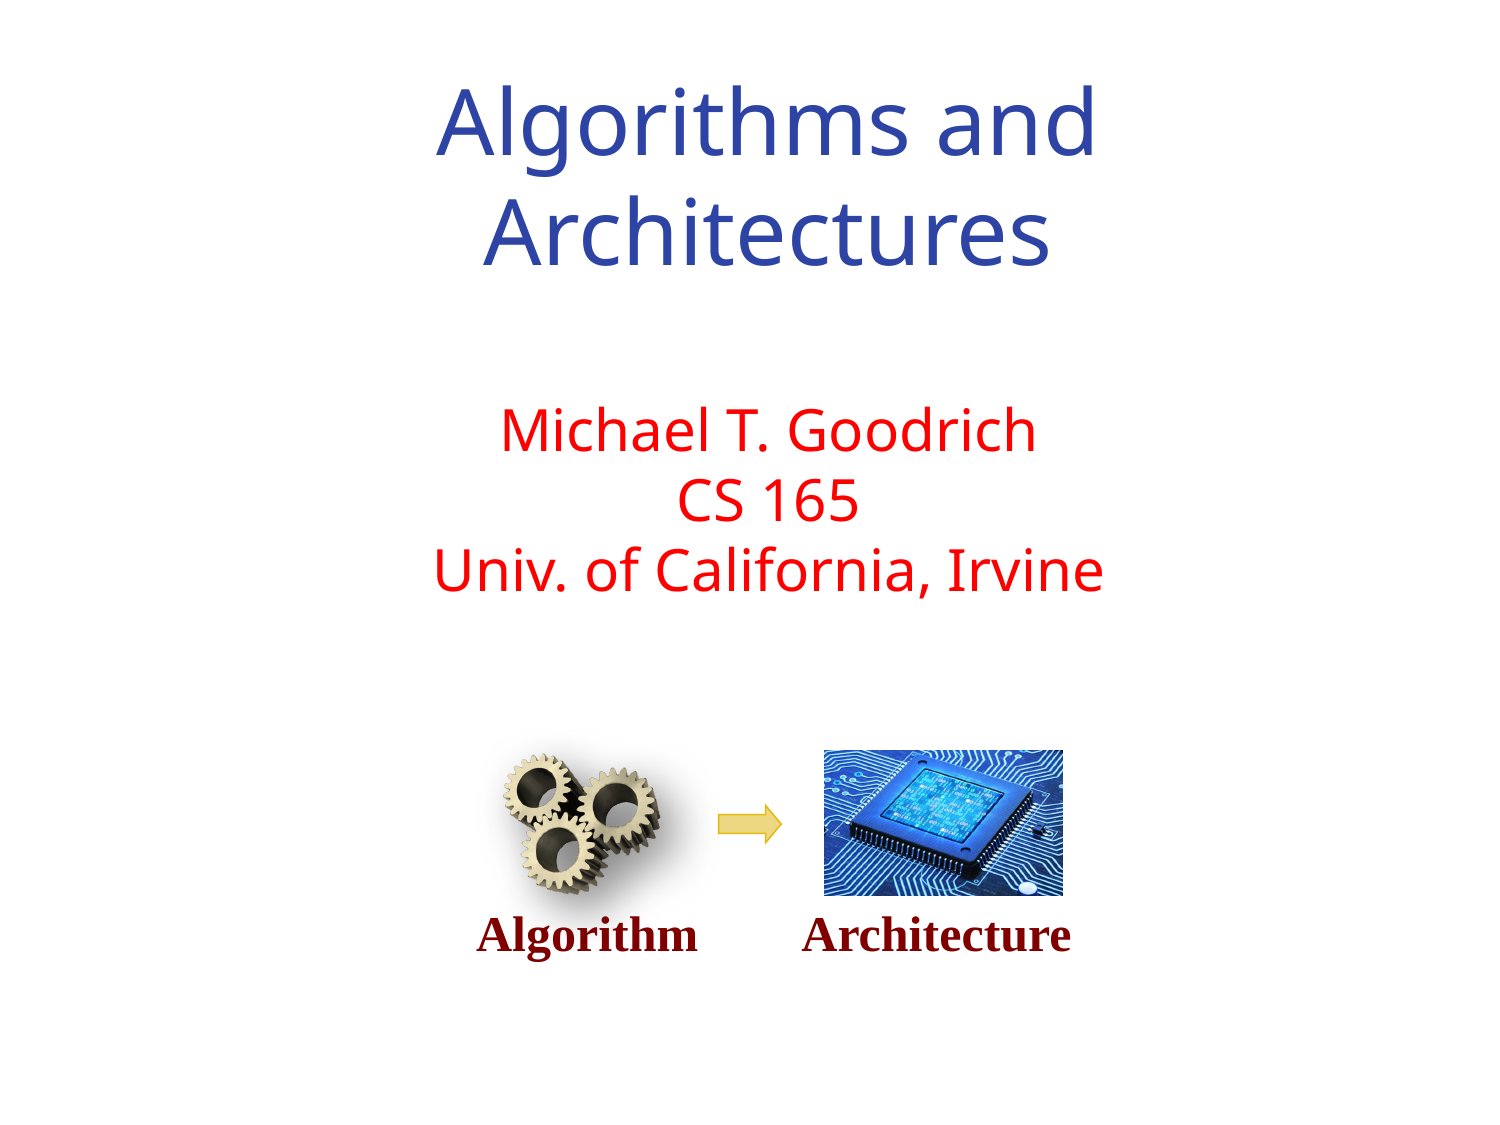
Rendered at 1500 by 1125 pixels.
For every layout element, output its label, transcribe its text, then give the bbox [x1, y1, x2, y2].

text_box Algorithm [475, 901, 699, 962]
text_box Algorithms and Architectures Michael T. Goodrich CS 165 Univ. of California, Irvine [150, 8, 1388, 611]
text_box [718, 805, 782, 843]
picture [824, 750, 1063, 897]
picture [499, 751, 663, 897]
text_box Architecture [801, 901, 1073, 962]
